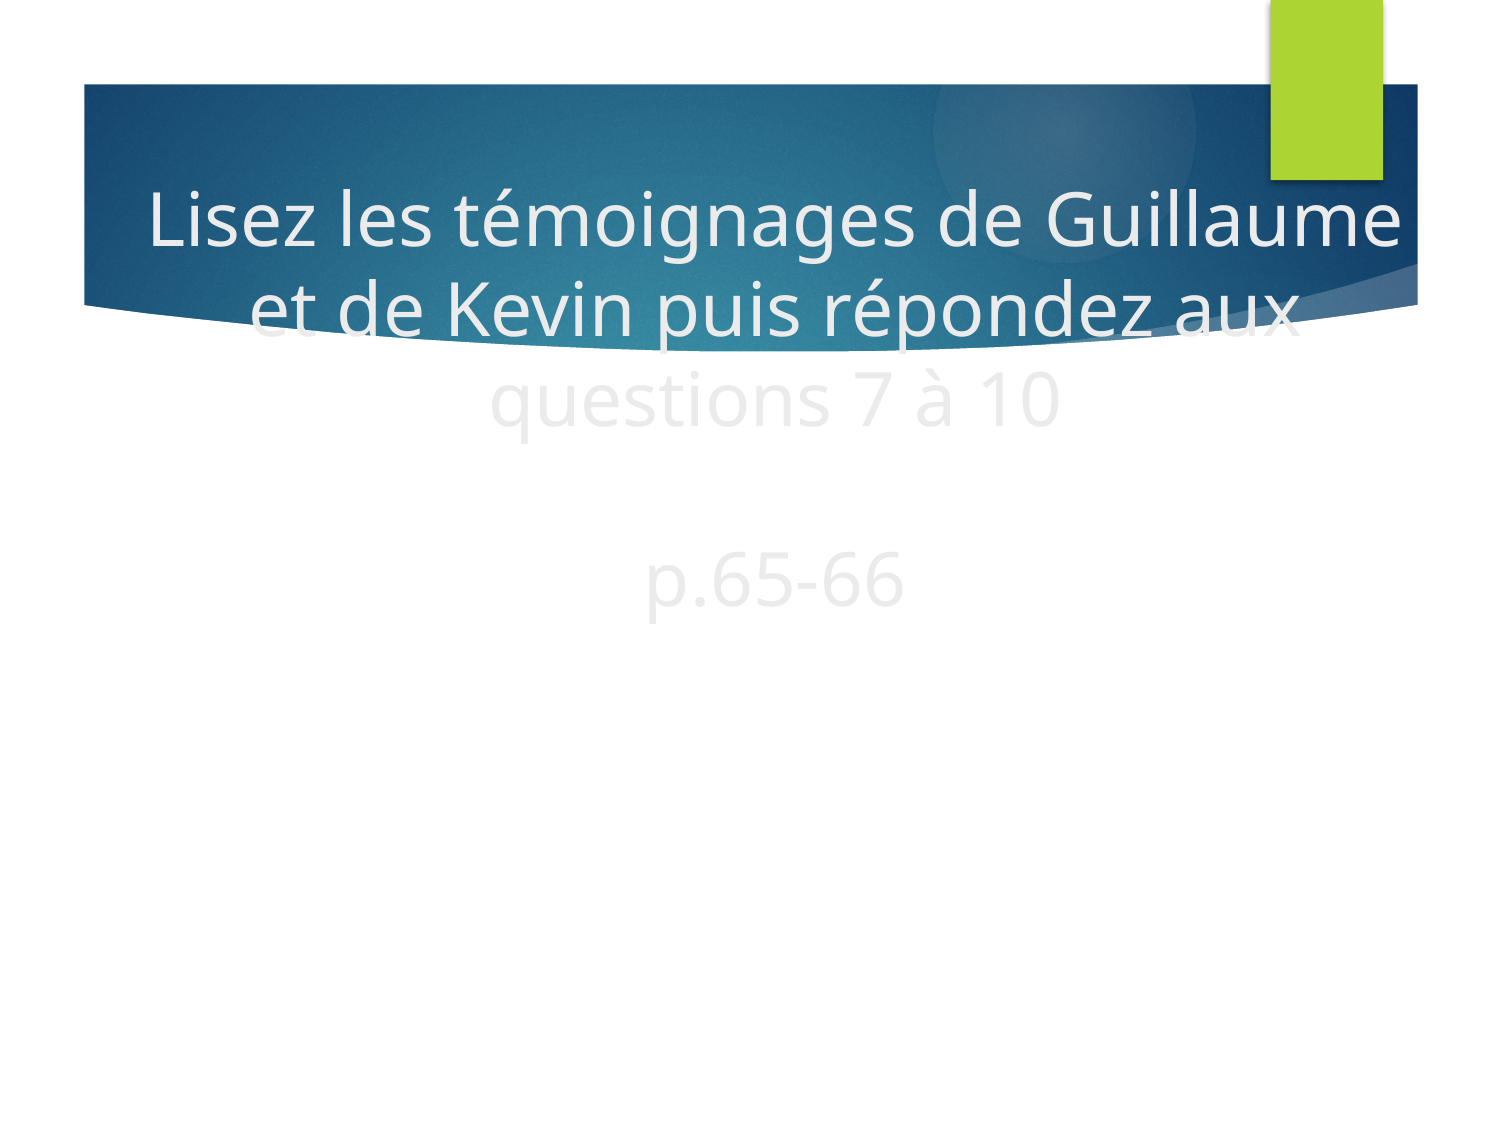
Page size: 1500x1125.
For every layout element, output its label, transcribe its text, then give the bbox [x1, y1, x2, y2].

title Lisez les témoignages de Guillaume et de Kevin puis répondez aux questions 7 à 10 p.65-66 [100, 302, 1451, 491]
